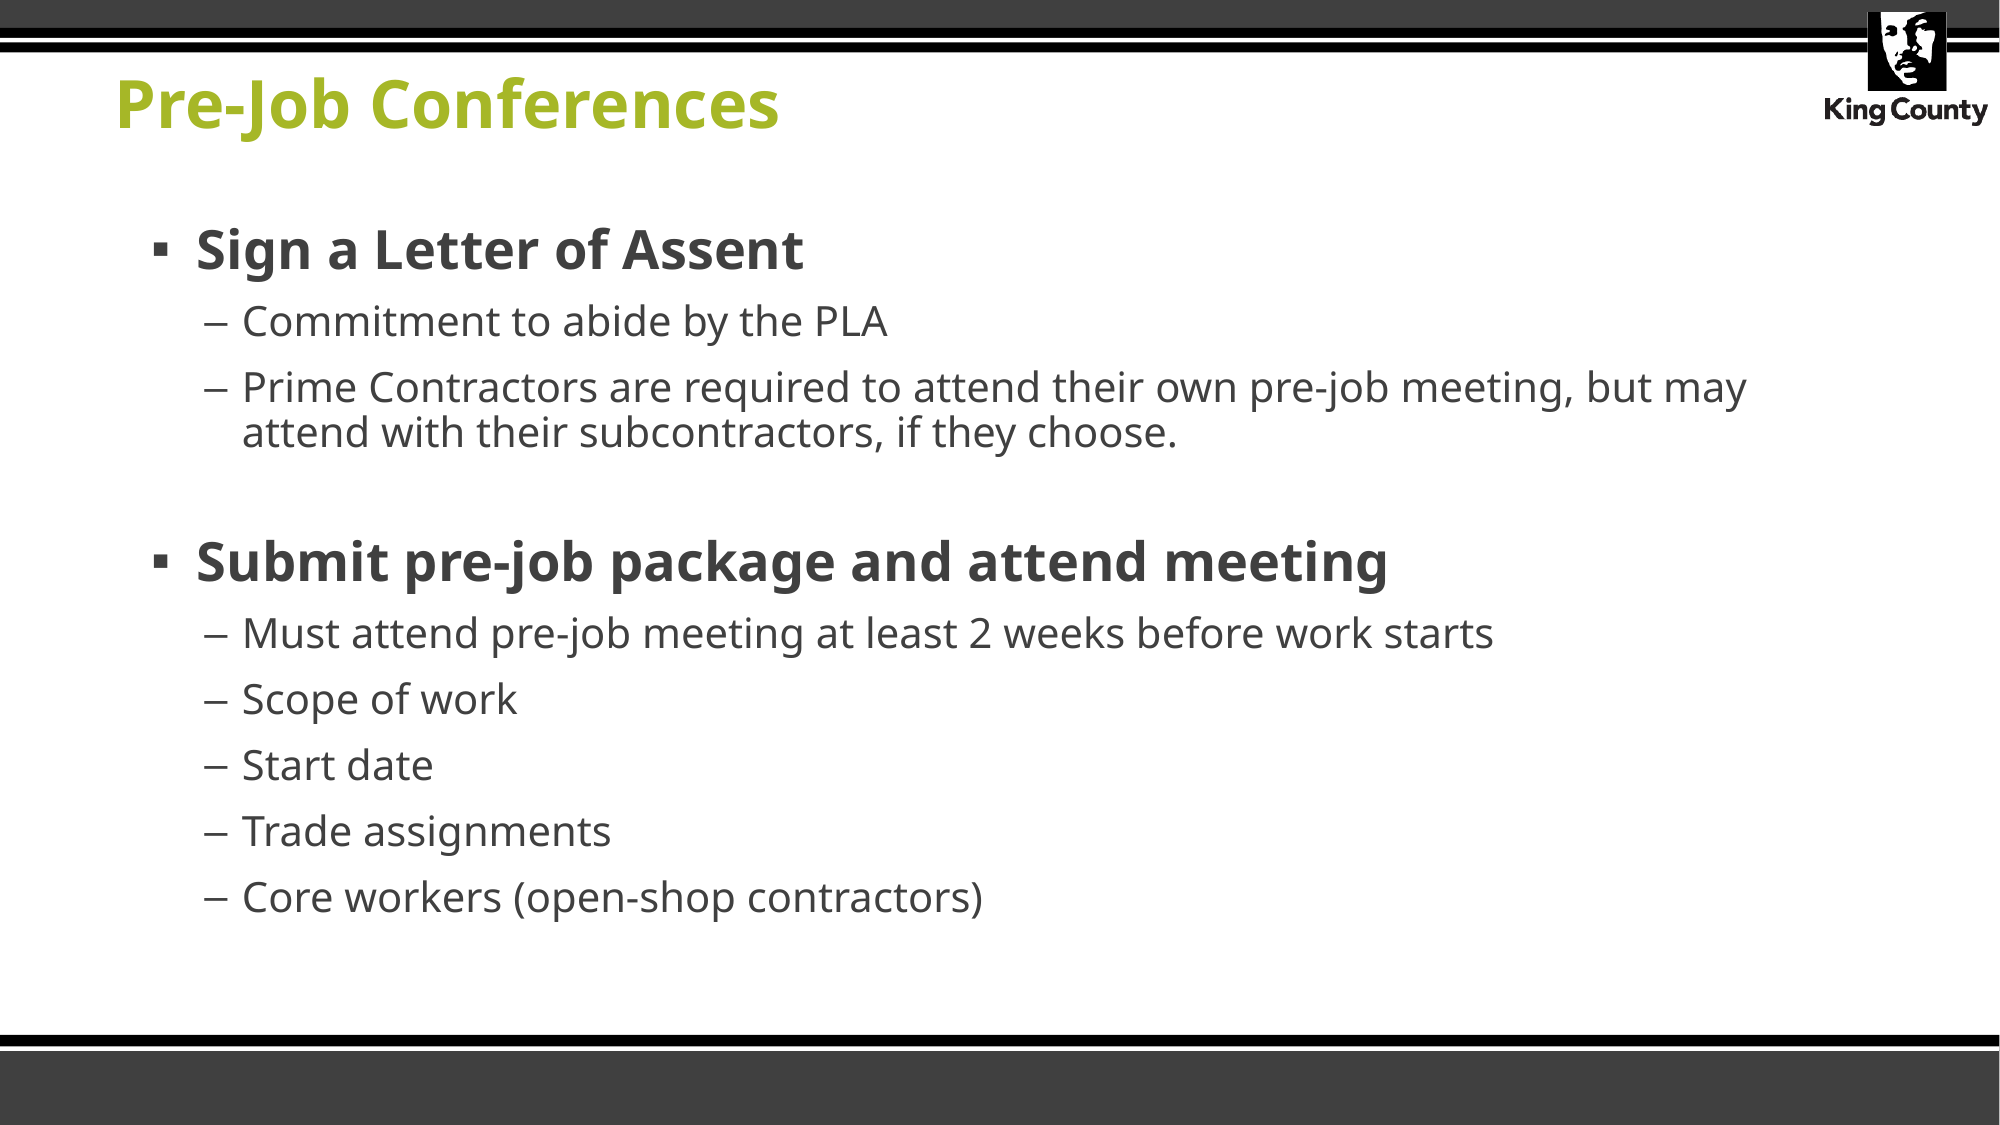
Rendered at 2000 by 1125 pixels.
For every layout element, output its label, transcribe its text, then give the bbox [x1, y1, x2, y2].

text_box Pre-Job Conferences [99, 50, 1750, 150]
text_box Sign a Letter of Assent Commitment to abide by the PLA Prime Contractors are required to attend their own pre-job meeting, but may attend with their subcontractors, if they choose. Submit pre-job package and attend meeting Must attend pre-job meeting at least 2 weeks before work starts Scope of work Start date Trade assignments Core workers (open-shop contractors) [137, 174, 1850, 946]
picture [1825, 11, 1988, 127]
